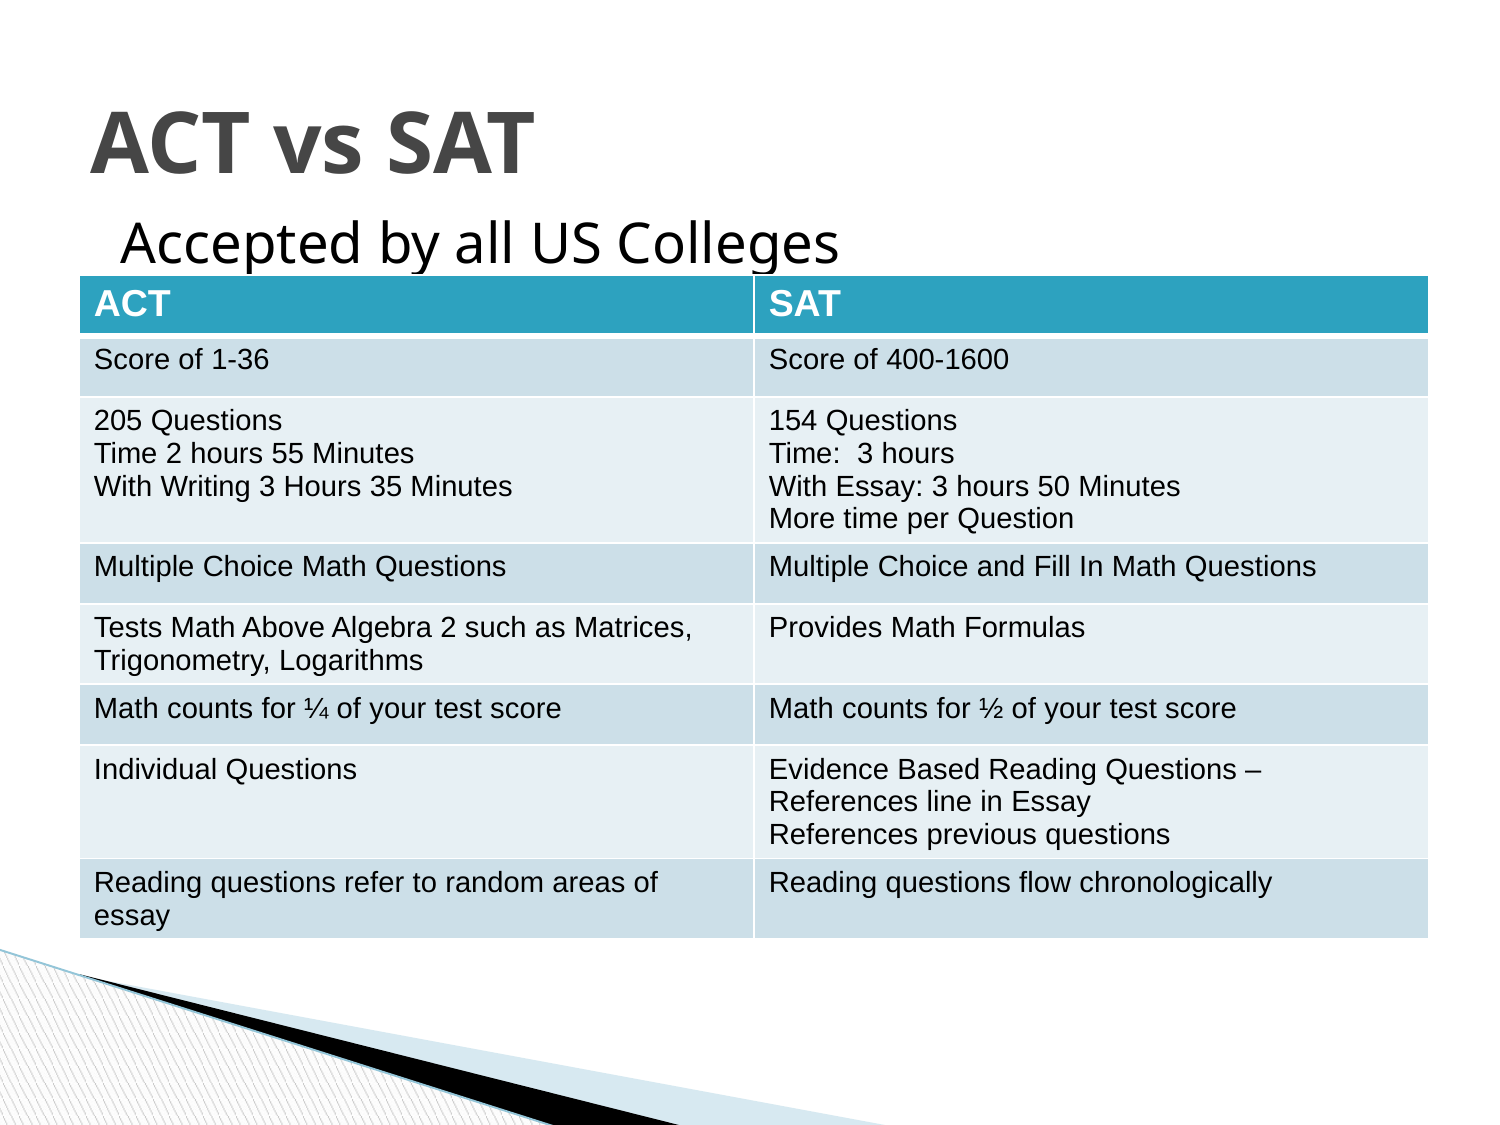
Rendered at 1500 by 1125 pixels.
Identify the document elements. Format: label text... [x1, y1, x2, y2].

table_cell Score of 400-1600 [755, 339, 1428, 396]
table_cell Math counts for ½ of your test score [755, 685, 1428, 744]
table_cell Tests Math Above Algebra 2 such as Matrices, Trigonometry, Logarithms [80, 605, 753, 683]
table_cell Score of 1-36 [80, 339, 753, 396]
table_cell Individual Questions [80, 746, 753, 858]
table_cell Multiple Choice Math Questions [80, 544, 753, 603]
table_cell Evidence Based Reading Questions – References line in Essay References previous questions [755, 746, 1428, 858]
table_cell Math counts for ¼ of your test score [80, 685, 753, 744]
table_cell Reading questions refer to random areas of essay [80, 859, 753, 938]
table_header SAT [755, 276, 1428, 333]
table_cell 154 Questions Time: 3 hours With Essay: 3 hours 50 Minutes More time per Question [755, 398, 1428, 542]
table_header ACT [80, 276, 753, 333]
table_cell Multiple Choice and Fill In Math Questions [755, 544, 1428, 603]
list Accepted by all US Colleges [87, 200, 1438, 943]
title ACT vs SAT [75, 45, 1425, 233]
table_cell Provides Math Formulas [755, 605, 1428, 683]
table_cell Reading questions flow chronologically [755, 859, 1428, 938]
table_cell 205 Questions Time 2 hours 55 Minutes With Writing 3 Hours 35 Minutes [80, 398, 753, 542]
